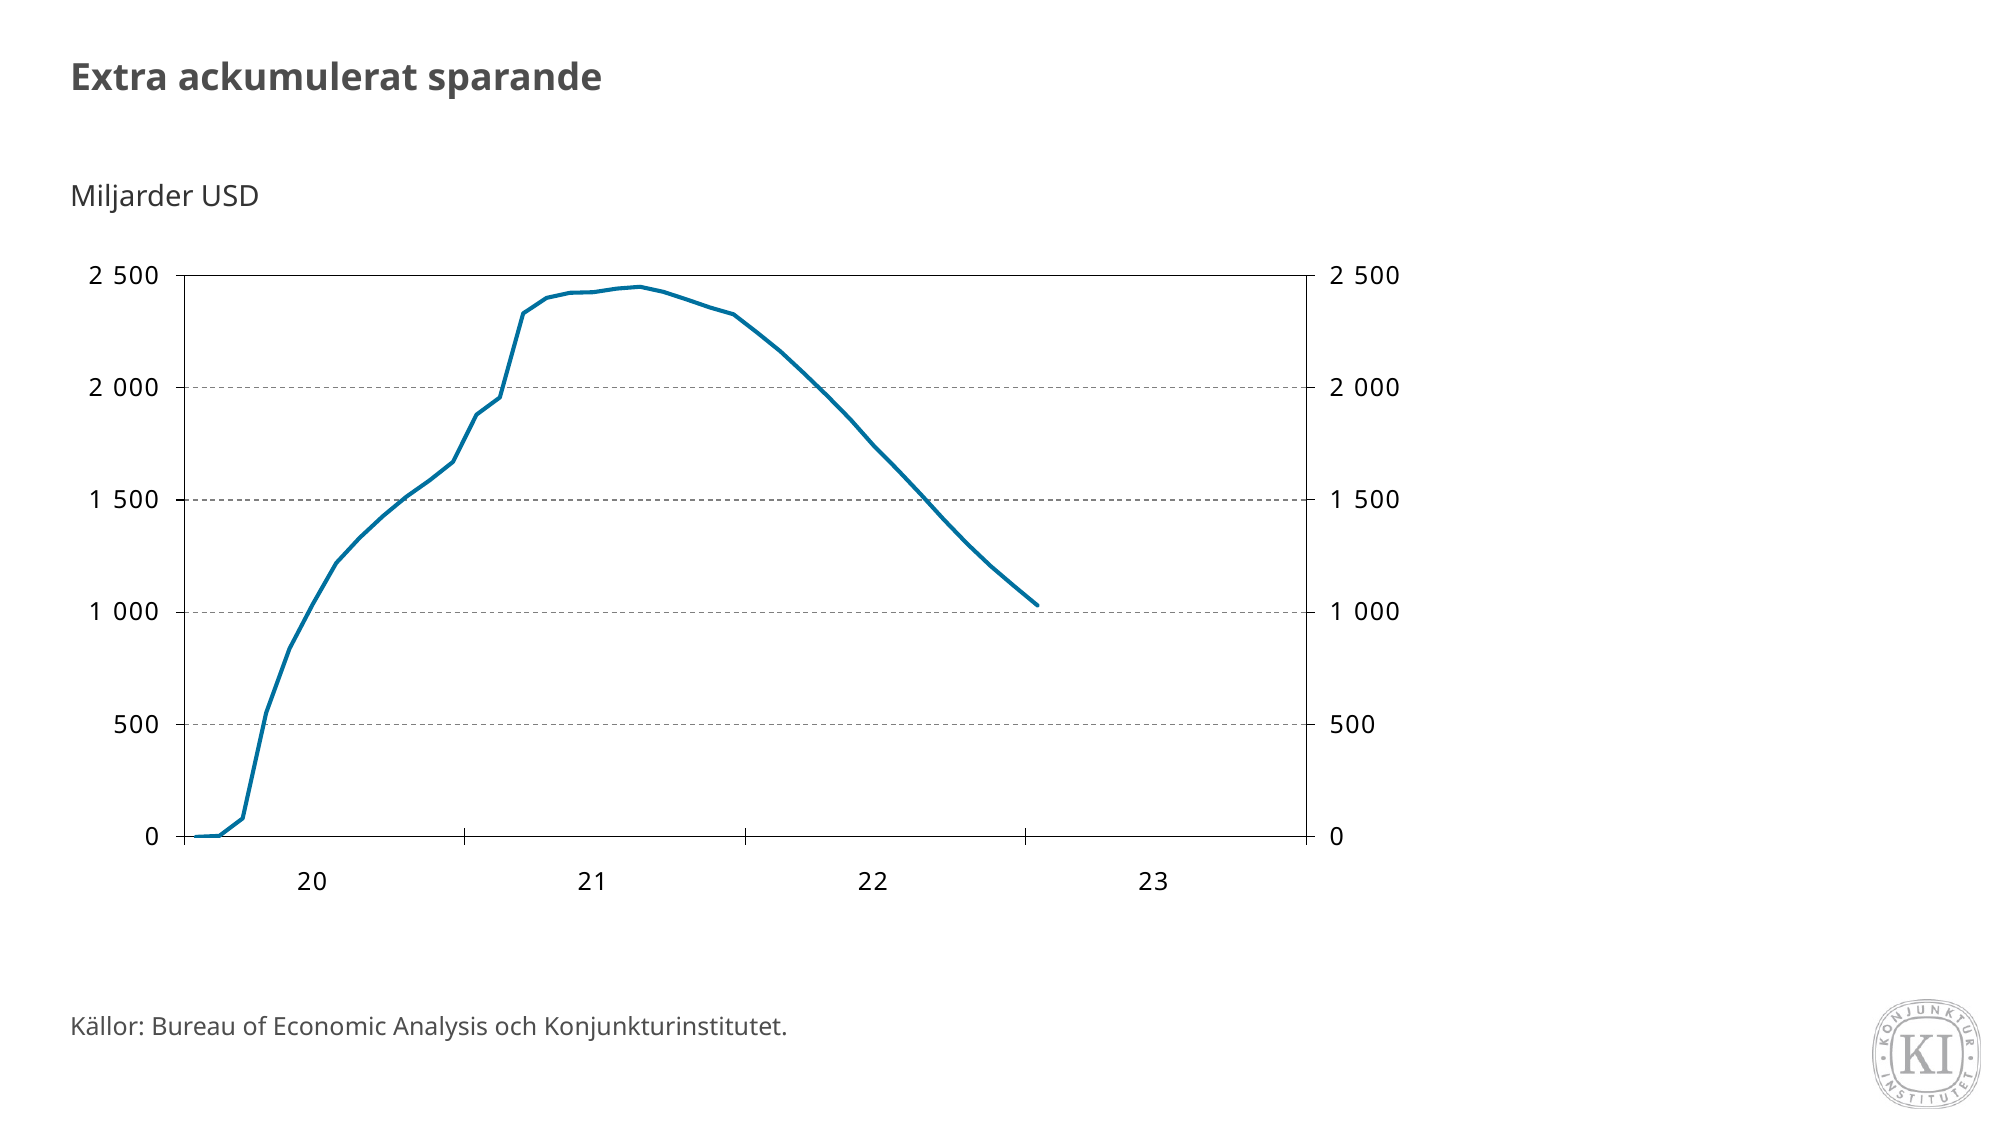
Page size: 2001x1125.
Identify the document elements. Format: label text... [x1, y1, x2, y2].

picture [1872, 999, 1981, 1109]
list Miljarder USD [55, 137, 1476, 220]
title Extra ackumulerat sparande [55, 45, 1476, 128]
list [72, 249, 1491, 946]
subtitle Källor: Bureau of Economic Analysis och Konjunkturinstitutet. [55, 1003, 1476, 1106]
